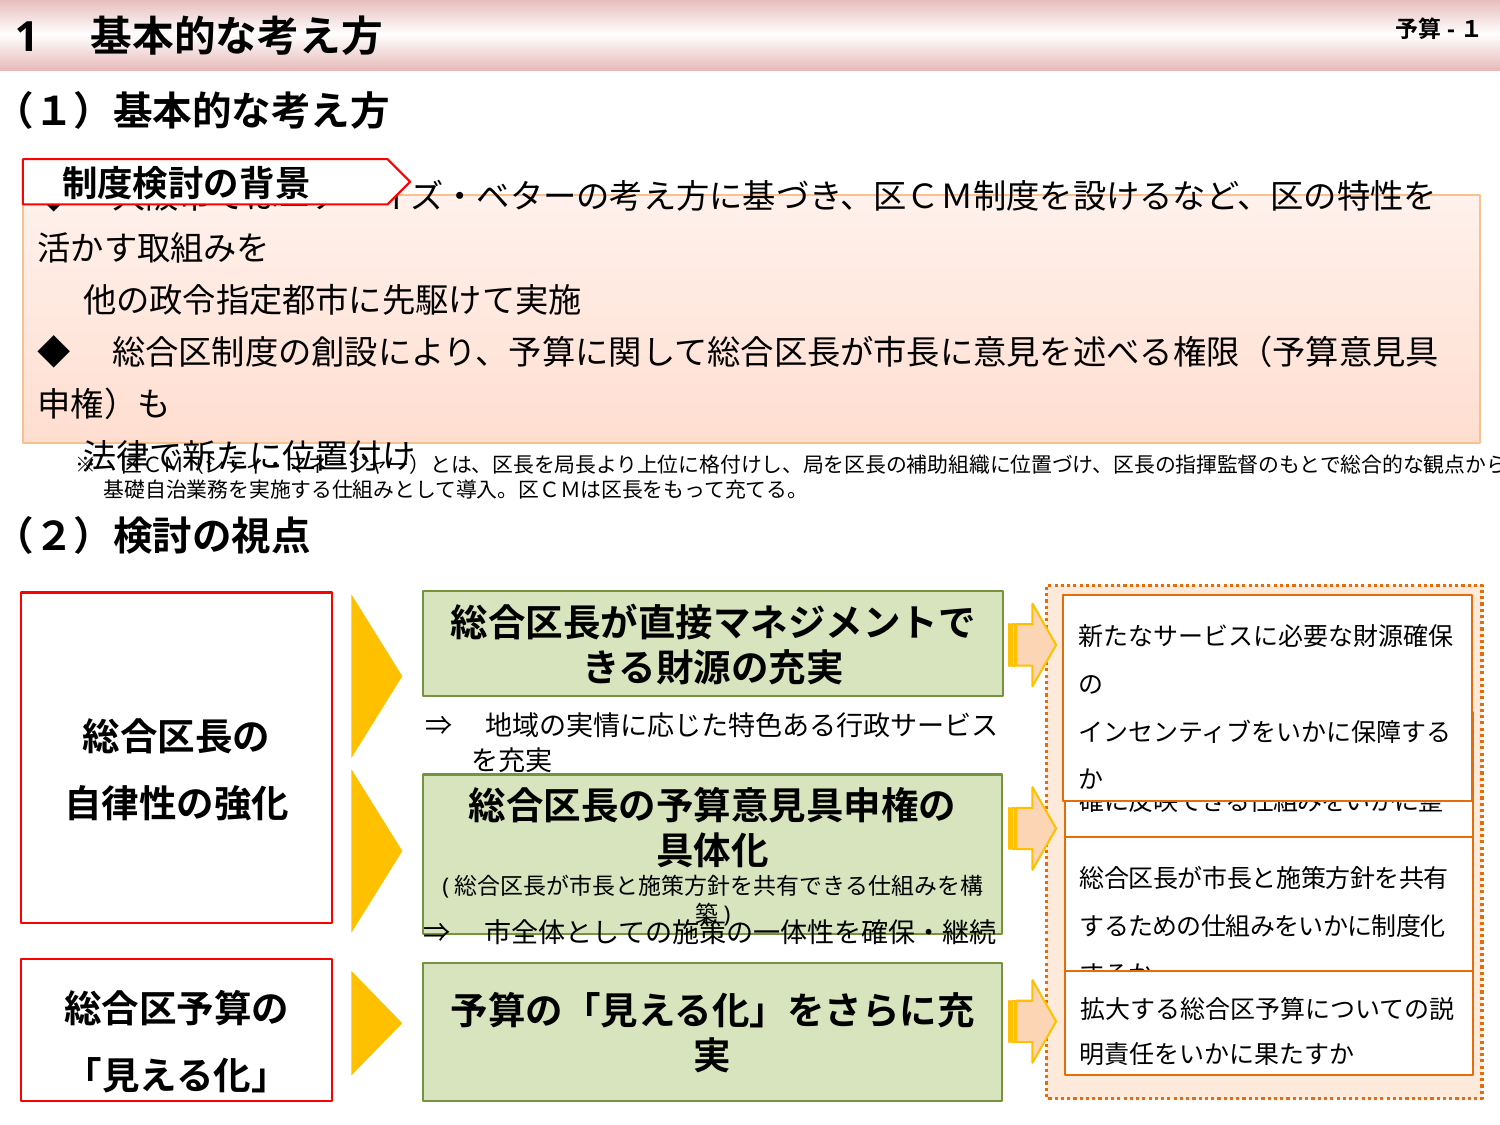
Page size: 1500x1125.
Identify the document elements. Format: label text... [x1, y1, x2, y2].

text_box [349, 767, 405, 935]
text_box 予算-１ [1328, 7, 1498, 50]
text_box ◆ 大阪市ではニア・イズ・ベターの考え方に基づき、区ＣＭ制度を設けるなど、区の特性を活かす取組みを 他の政令指定都市に先駆けて実施 ◆ 総合区制度の創設により、予算に関して総合区長が市長に意見を述べる権限（予算意見具申権）も 法律で新たに位置付け [21, 193, 1482, 445]
text_box ⇒ 地域の実情に応じた特色ある行政サービスを充実 [408, 696, 1029, 771]
text_box 総合区長が市長と施策方針を共有するための仕組みをいかに制度化するか [1063, 835, 1476, 969]
text_box [1007, 785, 1058, 872]
text_box 予算の「見える化」をさらに充実 [421, 961, 1004, 1103]
text_box 制度検討の背景 [20, 157, 413, 207]
text_box 総合区予算の 「見える化」 [19, 957, 334, 1103]
text_box [349, 969, 405, 1078]
text_box [1007, 978, 1058, 1065]
text_box （２）検討の視点 [0, 503, 836, 566]
text_box ⇒ 市全体としての施策の一体性を確保・継続 [407, 903, 1028, 960]
text_box 総合区長の予算意見具申権の 具体化 (総合区長が市長と施策方針を共有できる仕組みを構築) [421, 772, 1004, 903]
text_box 総合区長が直接マネジメントできる財源の充実 [421, 589, 1005, 696]
text_box 1 基本的な考え方 [0, 0, 1500, 73]
text_box （１）基本的な考え方 [0, 78, 836, 141]
text_box [1007, 601, 1058, 689]
text_box [1045, 583, 1484, 1101]
text_box 新たなサービスに必要な財源確保の インセンティブをいかに保障するか [1061, 593, 1474, 803]
text_box [349, 592, 405, 760]
text_box 住民ニーズを市政・区政により的確に反映できる仕組みをいかに整備するか [1063, 710, 1476, 835]
text_box 拡大する総合区予算についての説明責任をいかに果たすか [1063, 969, 1476, 1078]
text_box ※ 区ＣＭ（シティ・マネージャー）とは、区長を局長より上位に格付けし、局を区長の補助組織に位置づけ、区長の指揮監督のもとで総合的な観点から 基礎自治業務を実施する仕組みとして導入。区ＣＭは区長をもって充てる。 [58, 442, 1500, 517]
text_box 総合区長の 自律性の強化 [19, 590, 334, 925]
